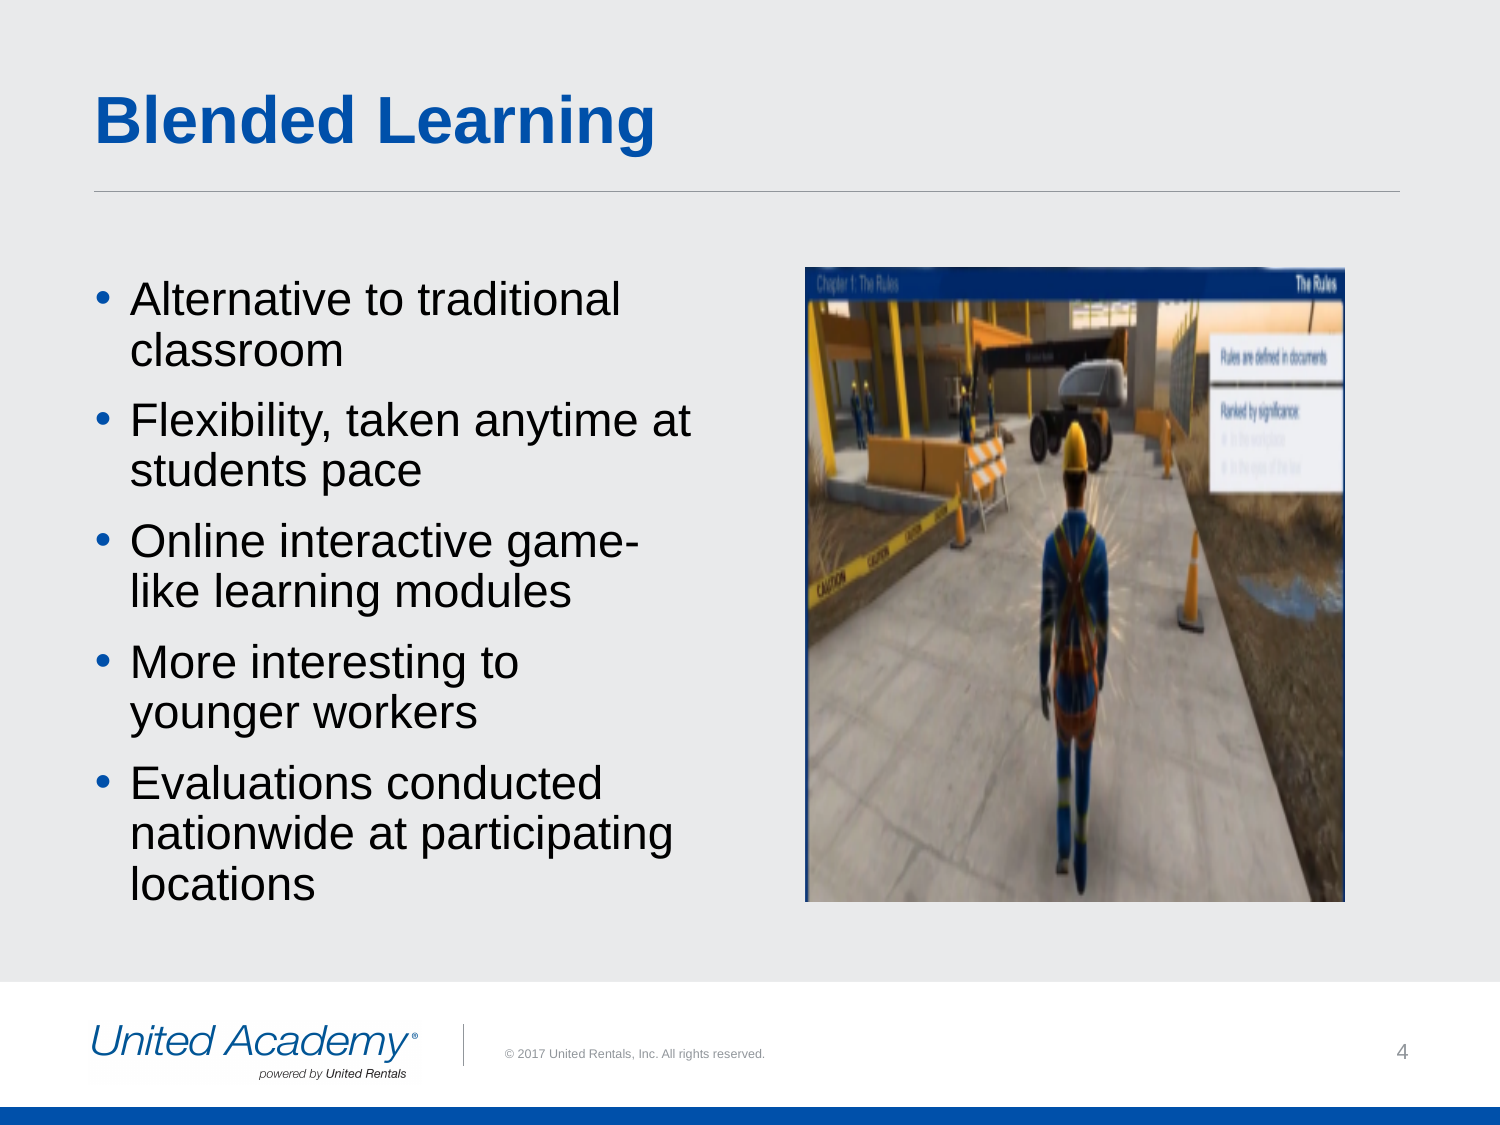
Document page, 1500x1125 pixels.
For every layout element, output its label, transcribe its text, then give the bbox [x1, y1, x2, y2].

title Blended Learning [79, 59, 1400, 166]
list Alternative to traditional classroom Flexibility, taken anytime at students pace Online interactive game-like learning modules More interesting to younger workers Evaluations conducted nationwide at participating locations [79, 267, 718, 923]
picture [88, 1020, 422, 1085]
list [805, 267, 1345, 902]
slide_number 4 [1311, 1020, 1424, 1081]
